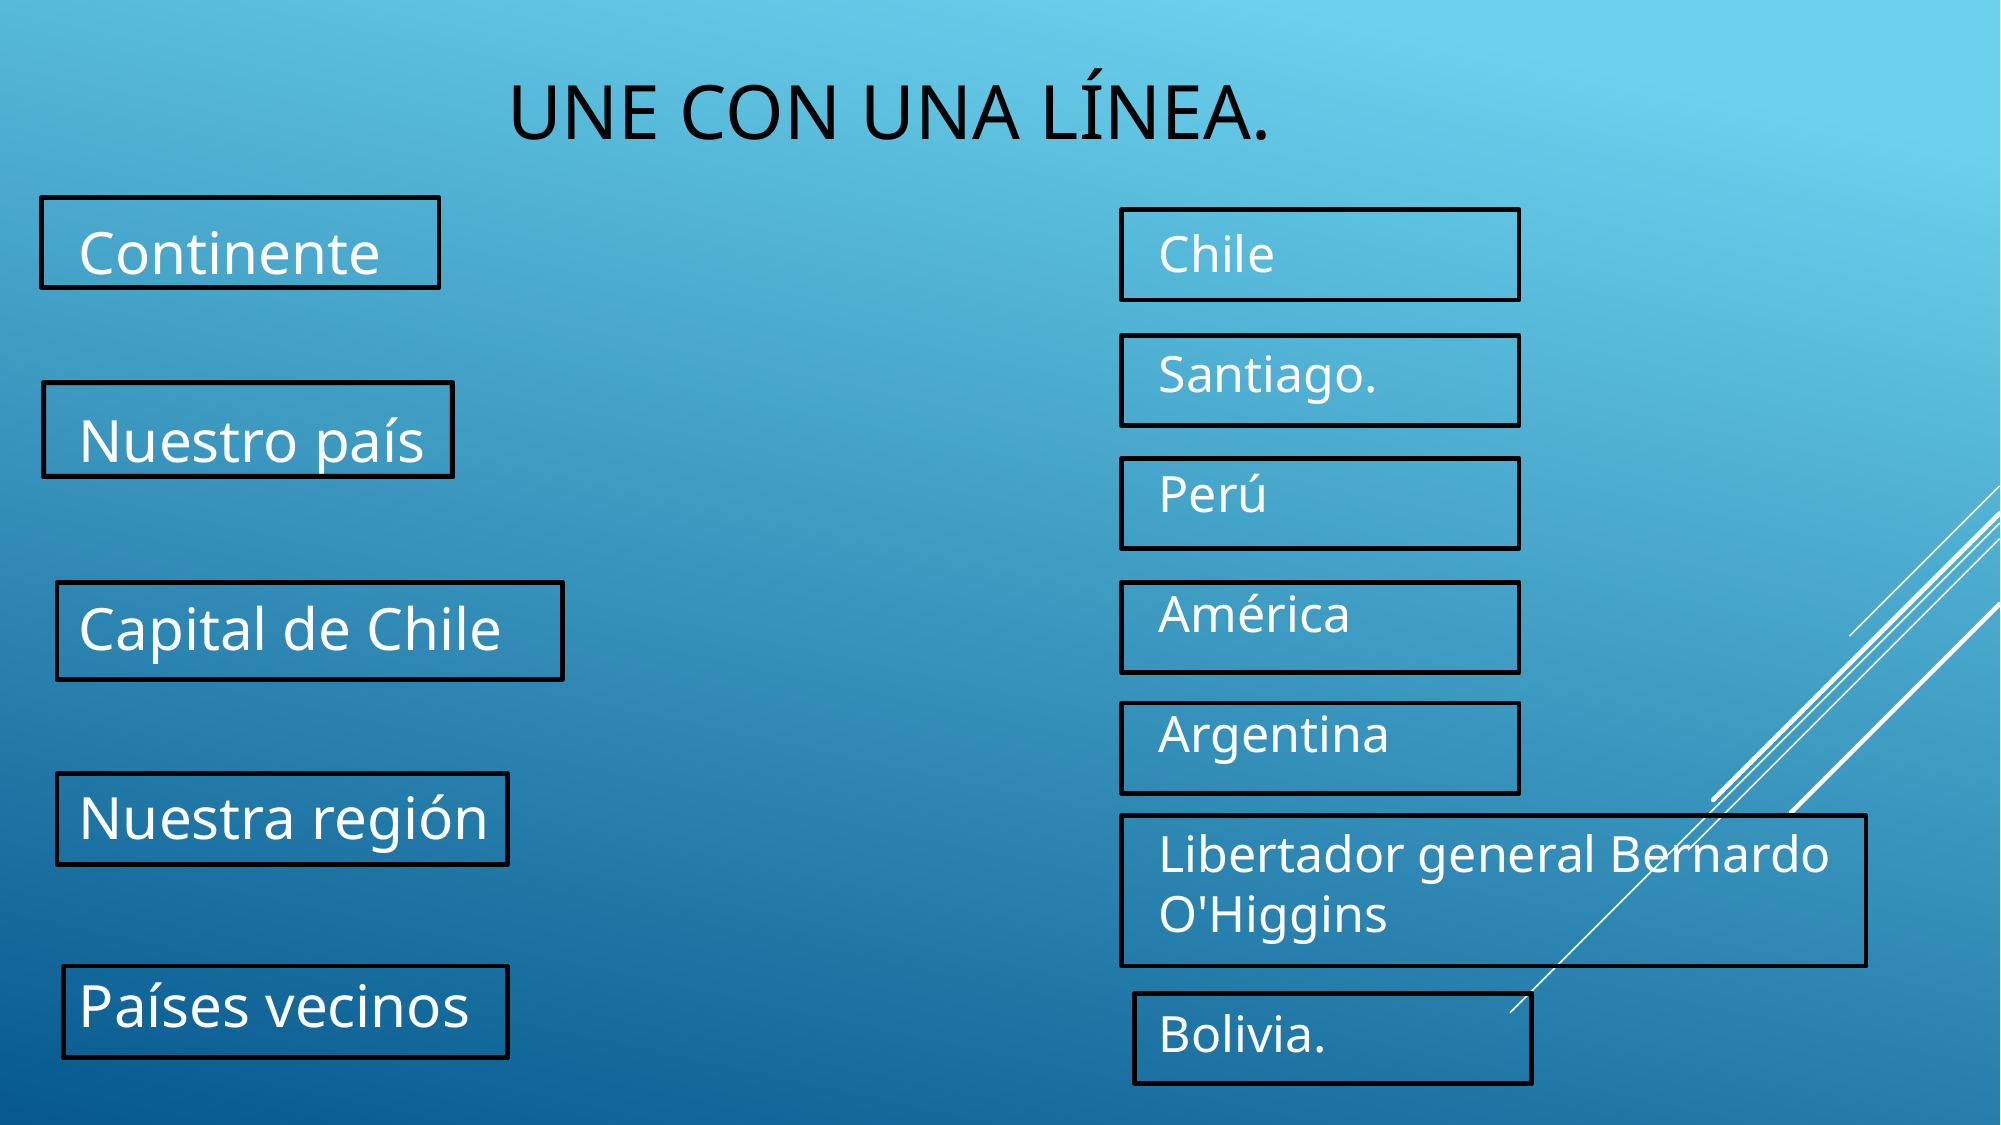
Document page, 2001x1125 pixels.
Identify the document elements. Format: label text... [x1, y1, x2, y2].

text_box [1120, 581, 1520, 674]
text_box [1121, 814, 1867, 967]
text_box [62, 965, 509, 1059]
text_box [1120, 334, 1520, 427]
title une con una línea. [189, 17, 1590, 201]
picture [41, 380, 455, 480]
text_box Chile Santiago. Perú América Argentina Libertador general Bernardo O'Higgins Bolivia. [1143, 215, 1913, 1115]
text_box [1133, 992, 1533, 1085]
text_box [40, 196, 440, 289]
text_box [56, 772, 509, 866]
list Continente Nuestro país Capital de Chile Nuestra región Países vecinos [63, 242, 1143, 1013]
text_box [1120, 457, 1520, 550]
text_box [1120, 208, 1520, 301]
text_box [1120, 702, 1520, 795]
text_box [56, 581, 564, 681]
